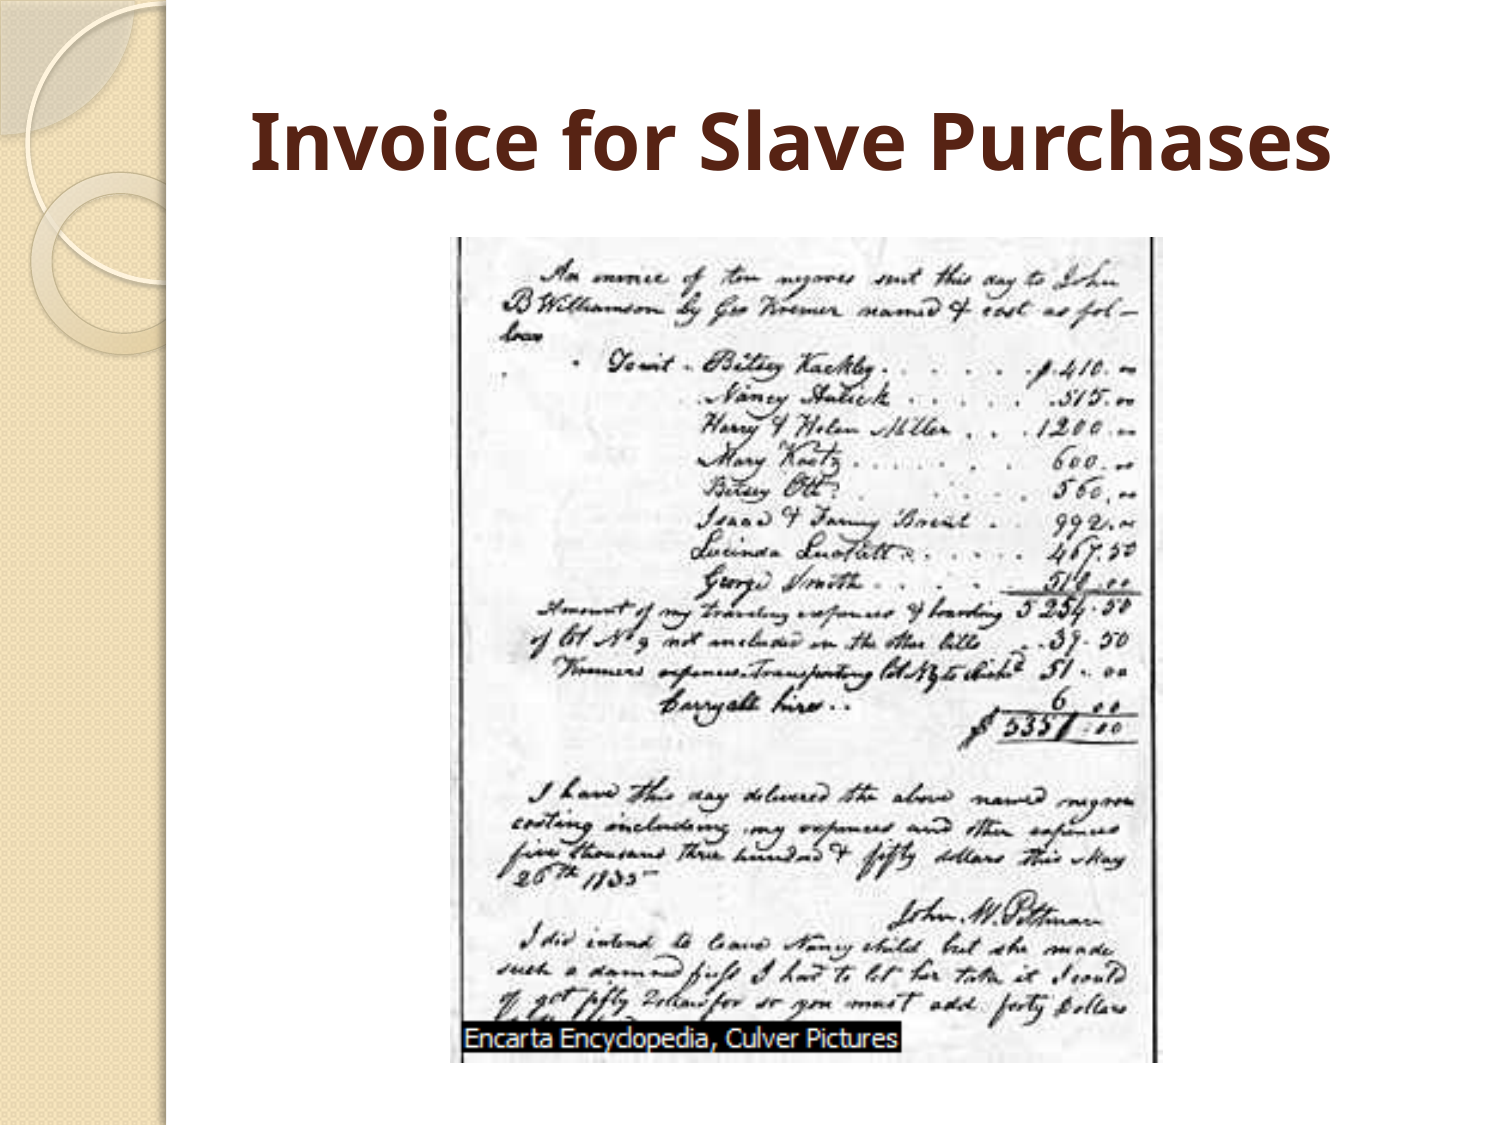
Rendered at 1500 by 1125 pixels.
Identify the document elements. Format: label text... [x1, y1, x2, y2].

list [449, 237, 1163, 1063]
title Invoice for Slave Purchases [235, 45, 1466, 233]
